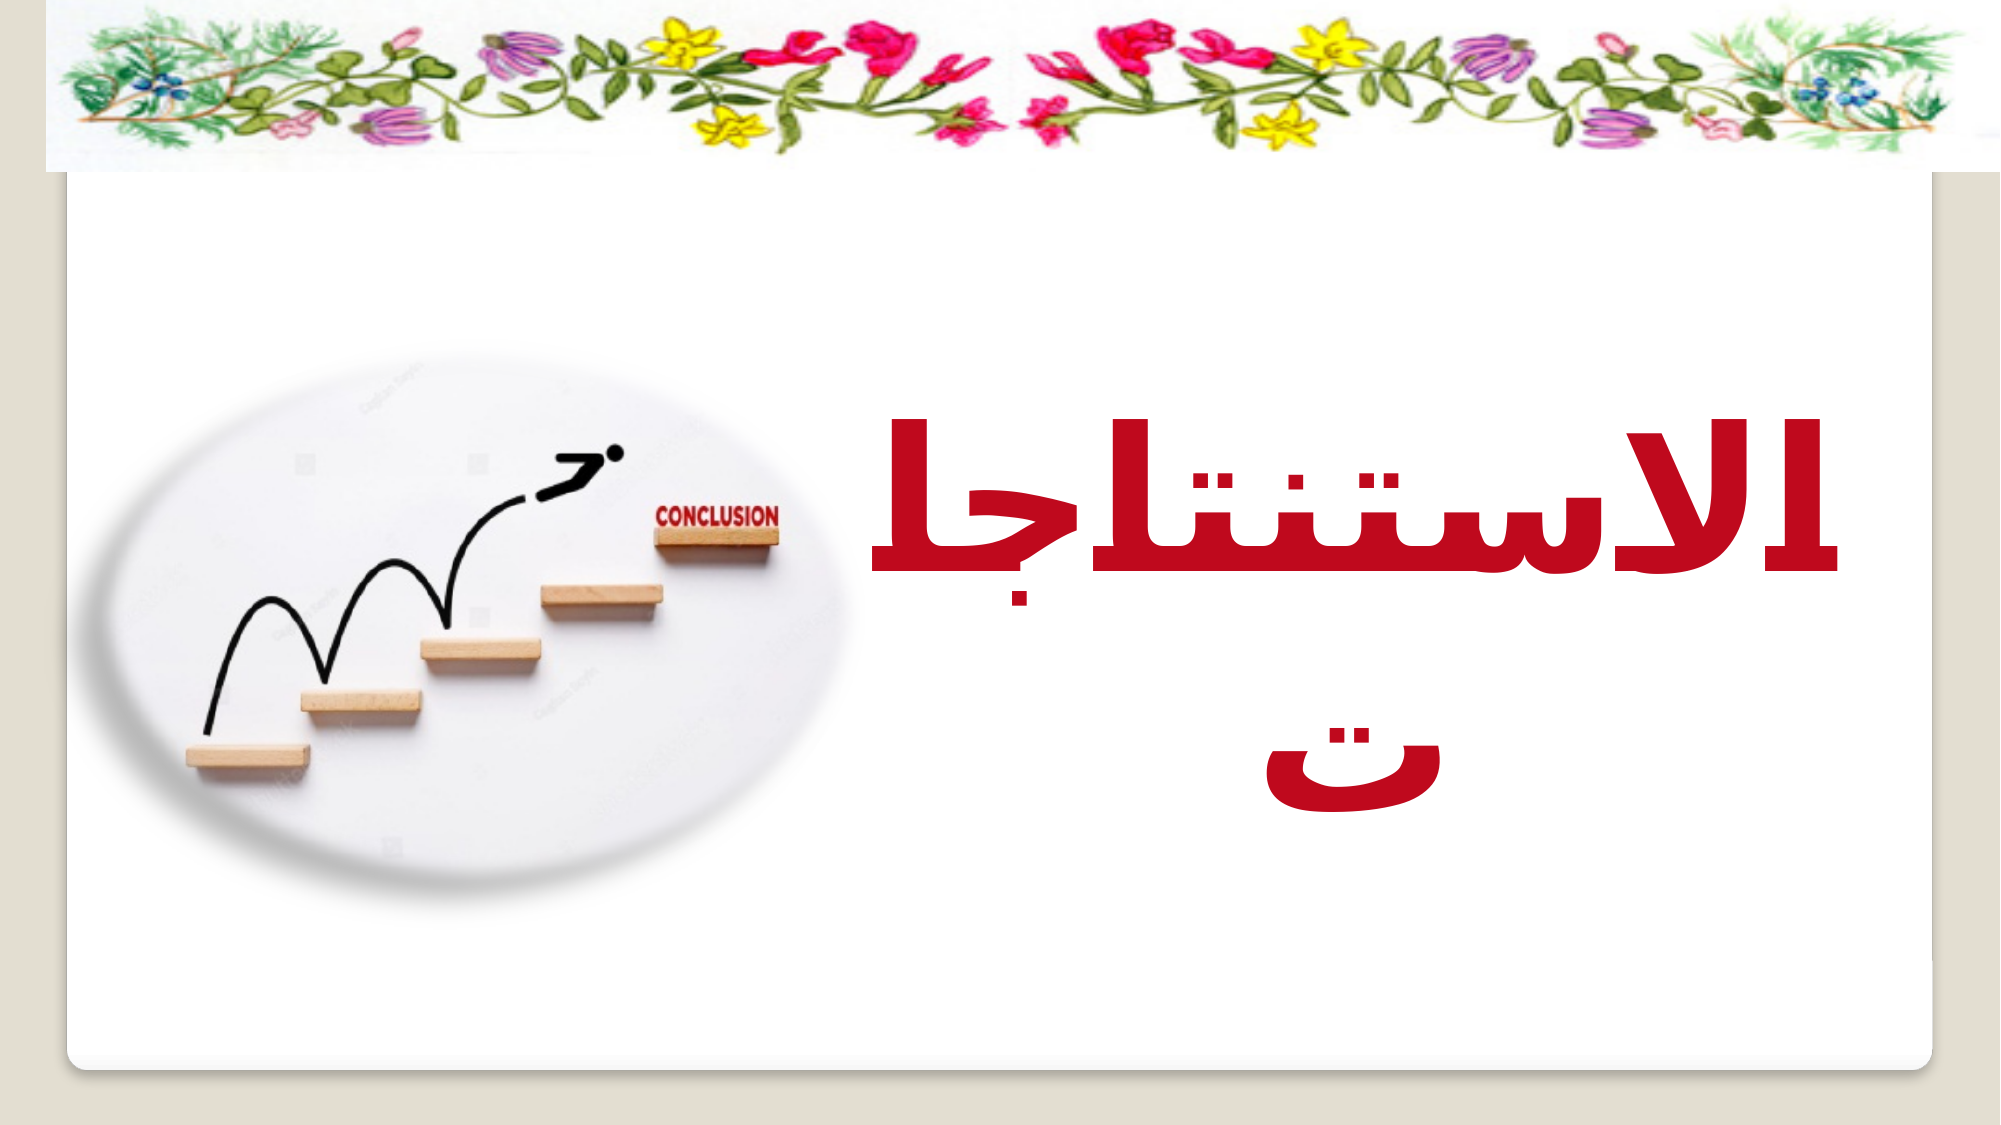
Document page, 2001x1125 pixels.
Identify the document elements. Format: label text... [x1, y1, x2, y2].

picture [89, 338, 867, 892]
picture [45, 0, 2000, 172]
text_box الاستنتاجات [872, 364, 1952, 859]
